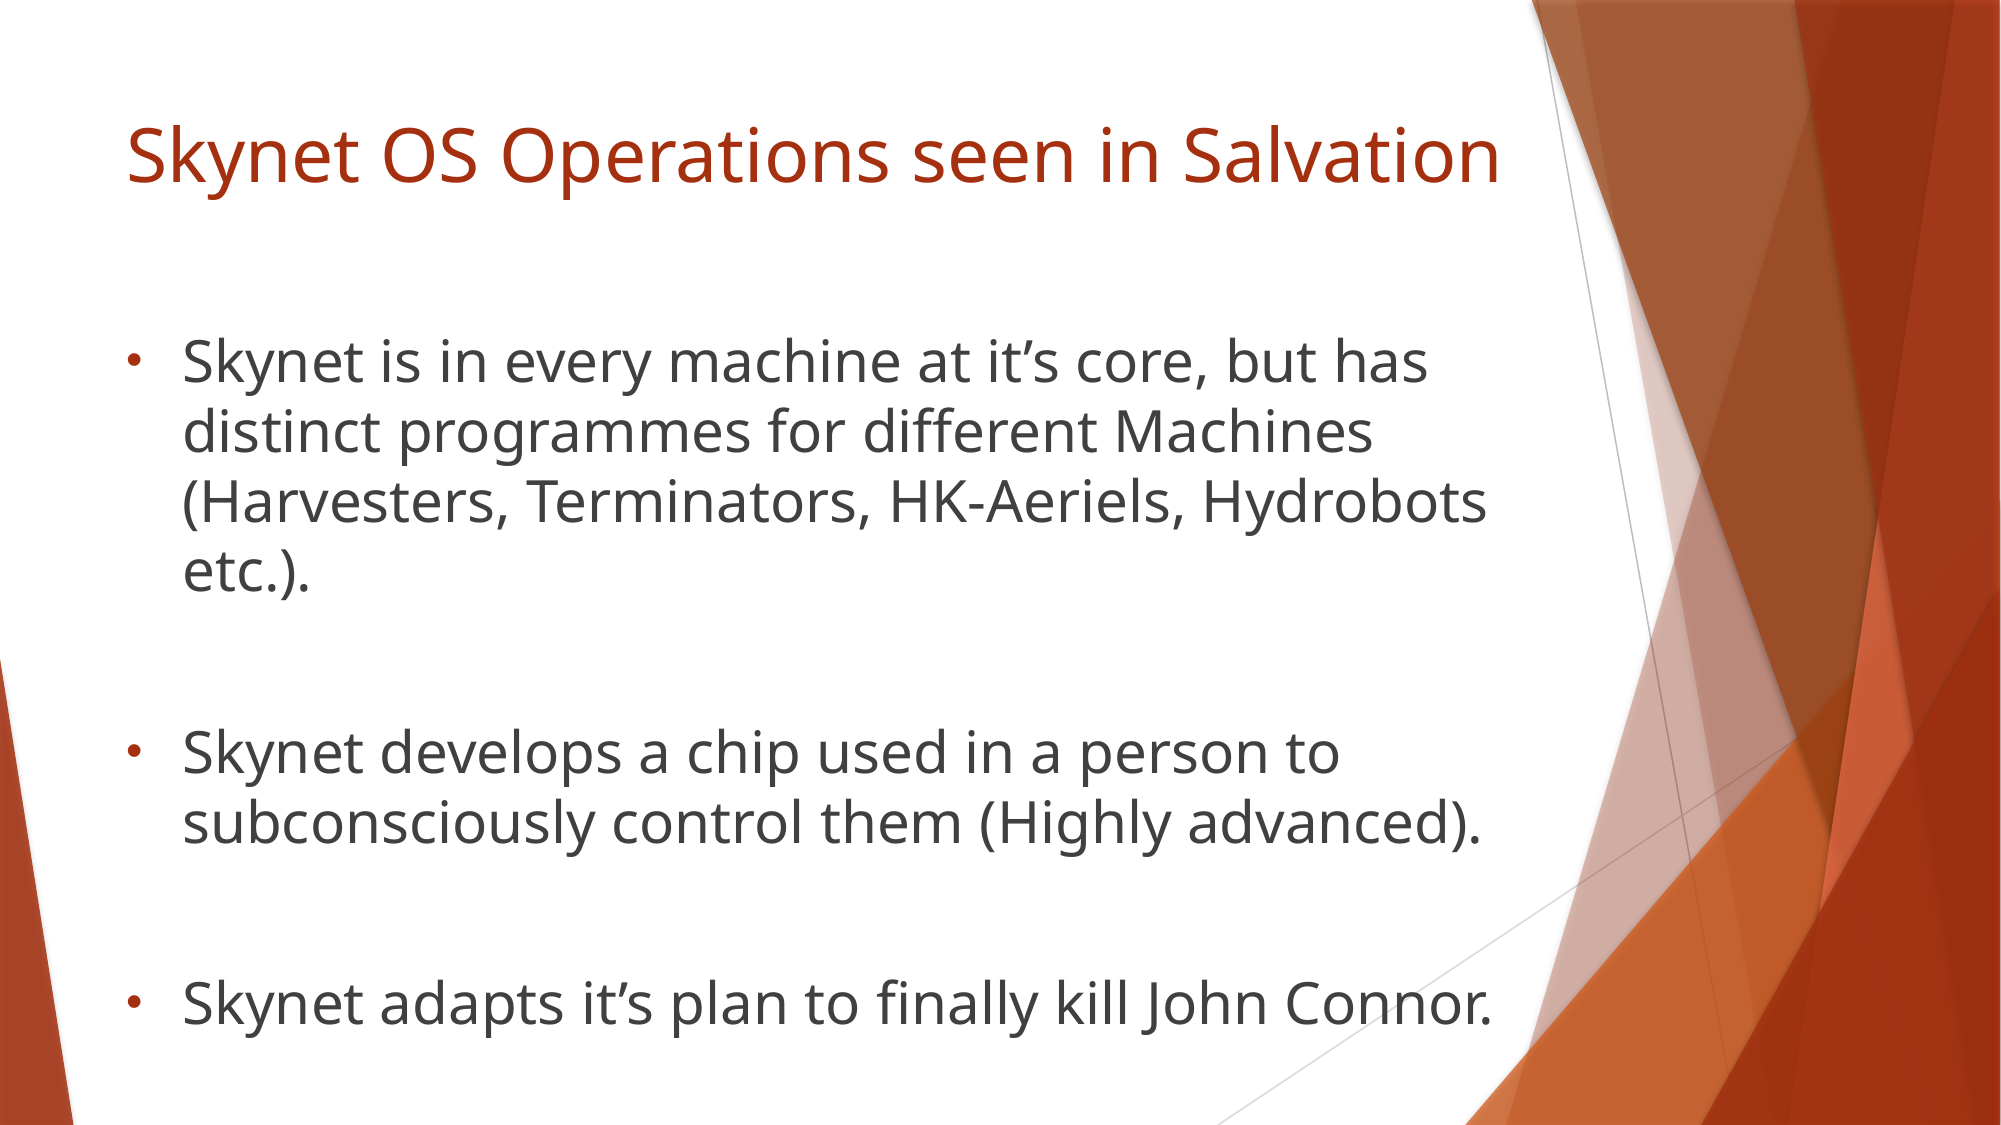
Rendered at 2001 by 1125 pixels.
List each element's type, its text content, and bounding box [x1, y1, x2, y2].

list Skynet is in every machine at it’s core, but has distinct programmes for different Machines (Harvesters, Terminators, HK-Aeriels, Hydrobots etc.). Skynet develops a chip used in a person to subconsciously control them (Highly advanced). Skynet adapts it’s plan to finally kill John Connor. [111, 316, 1522, 1083]
title Skynet OS Operations seen in Salvation [111, 99, 1522, 316]
